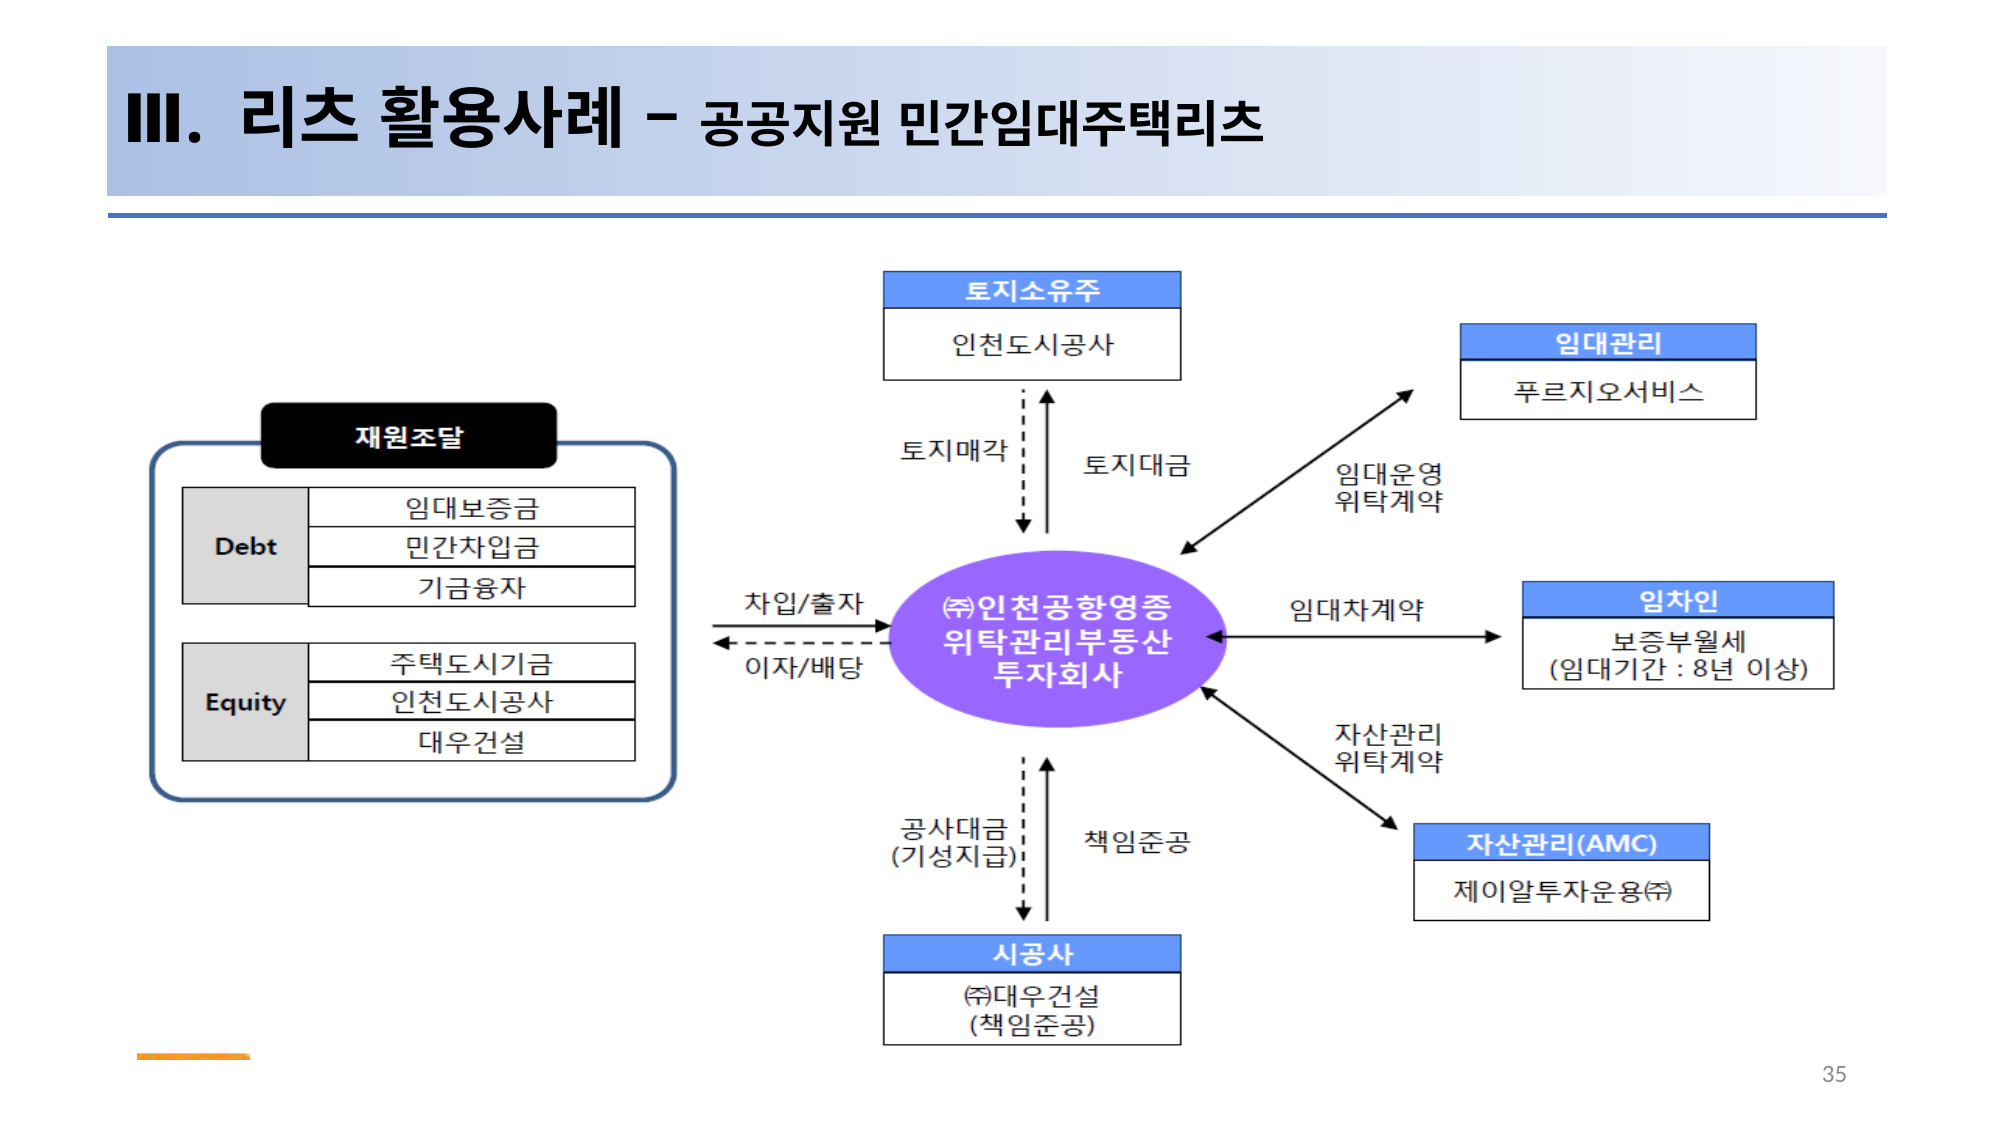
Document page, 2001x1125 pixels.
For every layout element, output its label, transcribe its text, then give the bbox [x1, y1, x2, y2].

title Ⅲ. 리츠 활용사례 – 공공지원 민간임대주택리츠 [107, 46, 1887, 196]
picture [137, 237, 1852, 1060]
slide_number 35 [1412, 1042, 1863, 1103]
